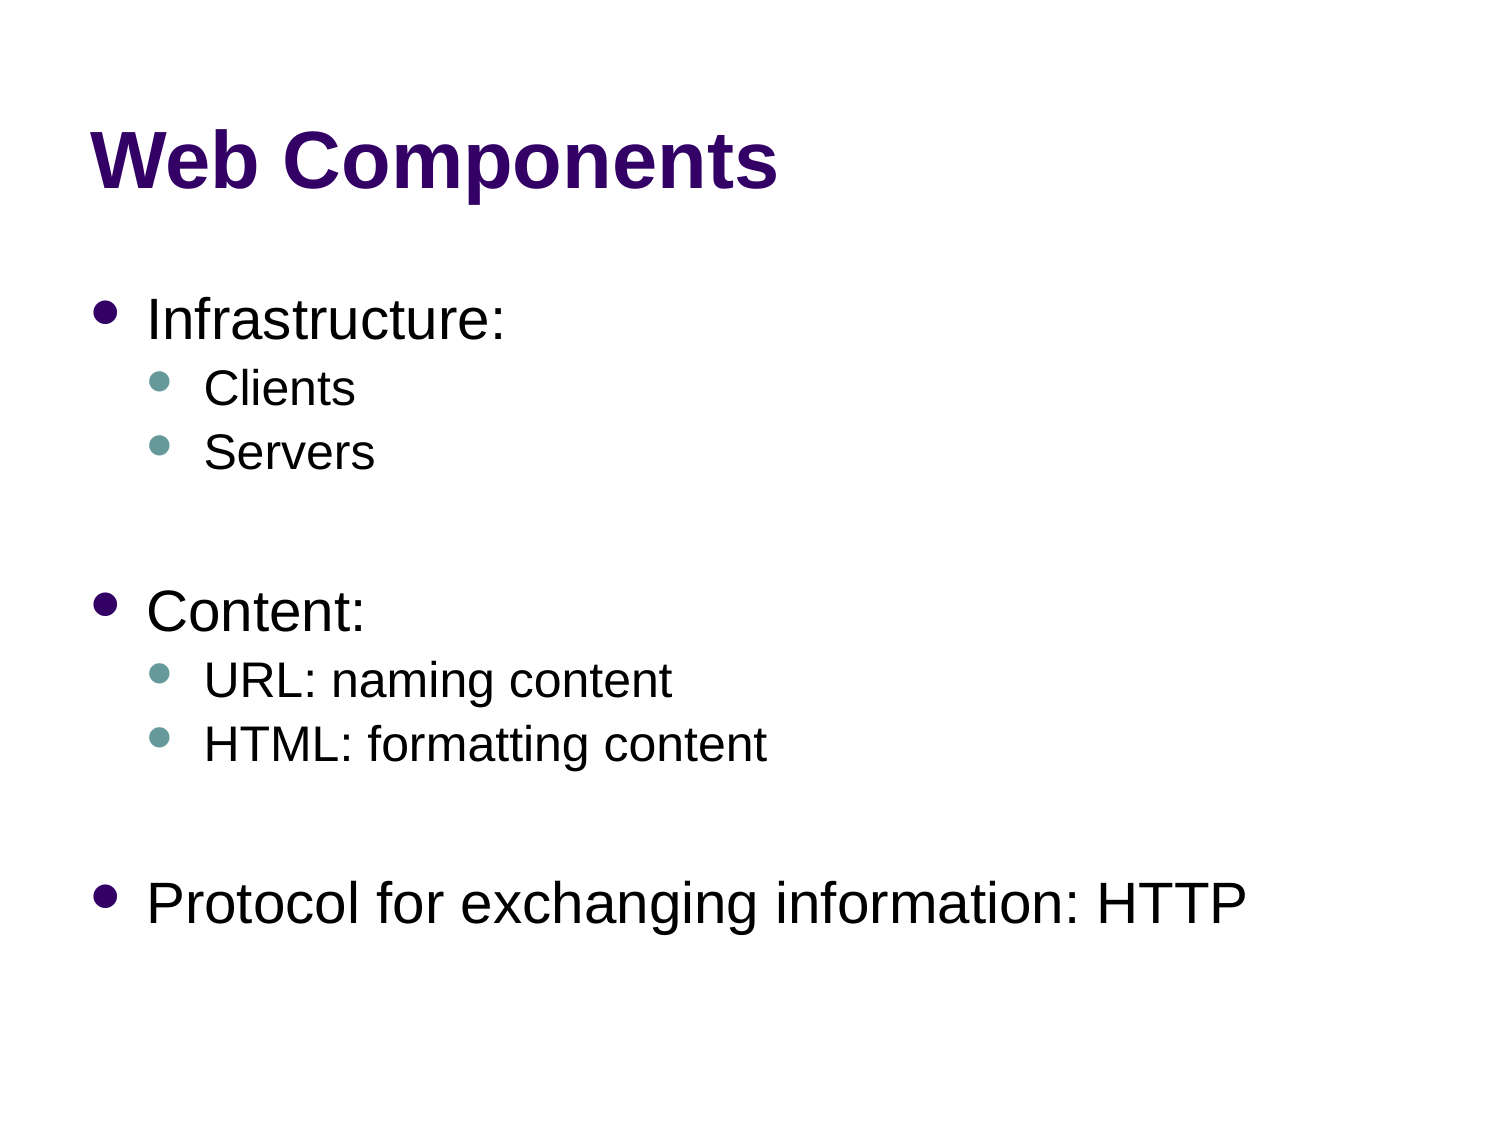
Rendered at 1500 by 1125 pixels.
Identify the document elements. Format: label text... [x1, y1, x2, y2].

title Web Components [75, 20, 1425, 213]
list Infrastructure: Clients Servers Content: URL: naming content HTML: formatting content Protocol for exchanging information: HTTP [75, 282, 1425, 1006]
